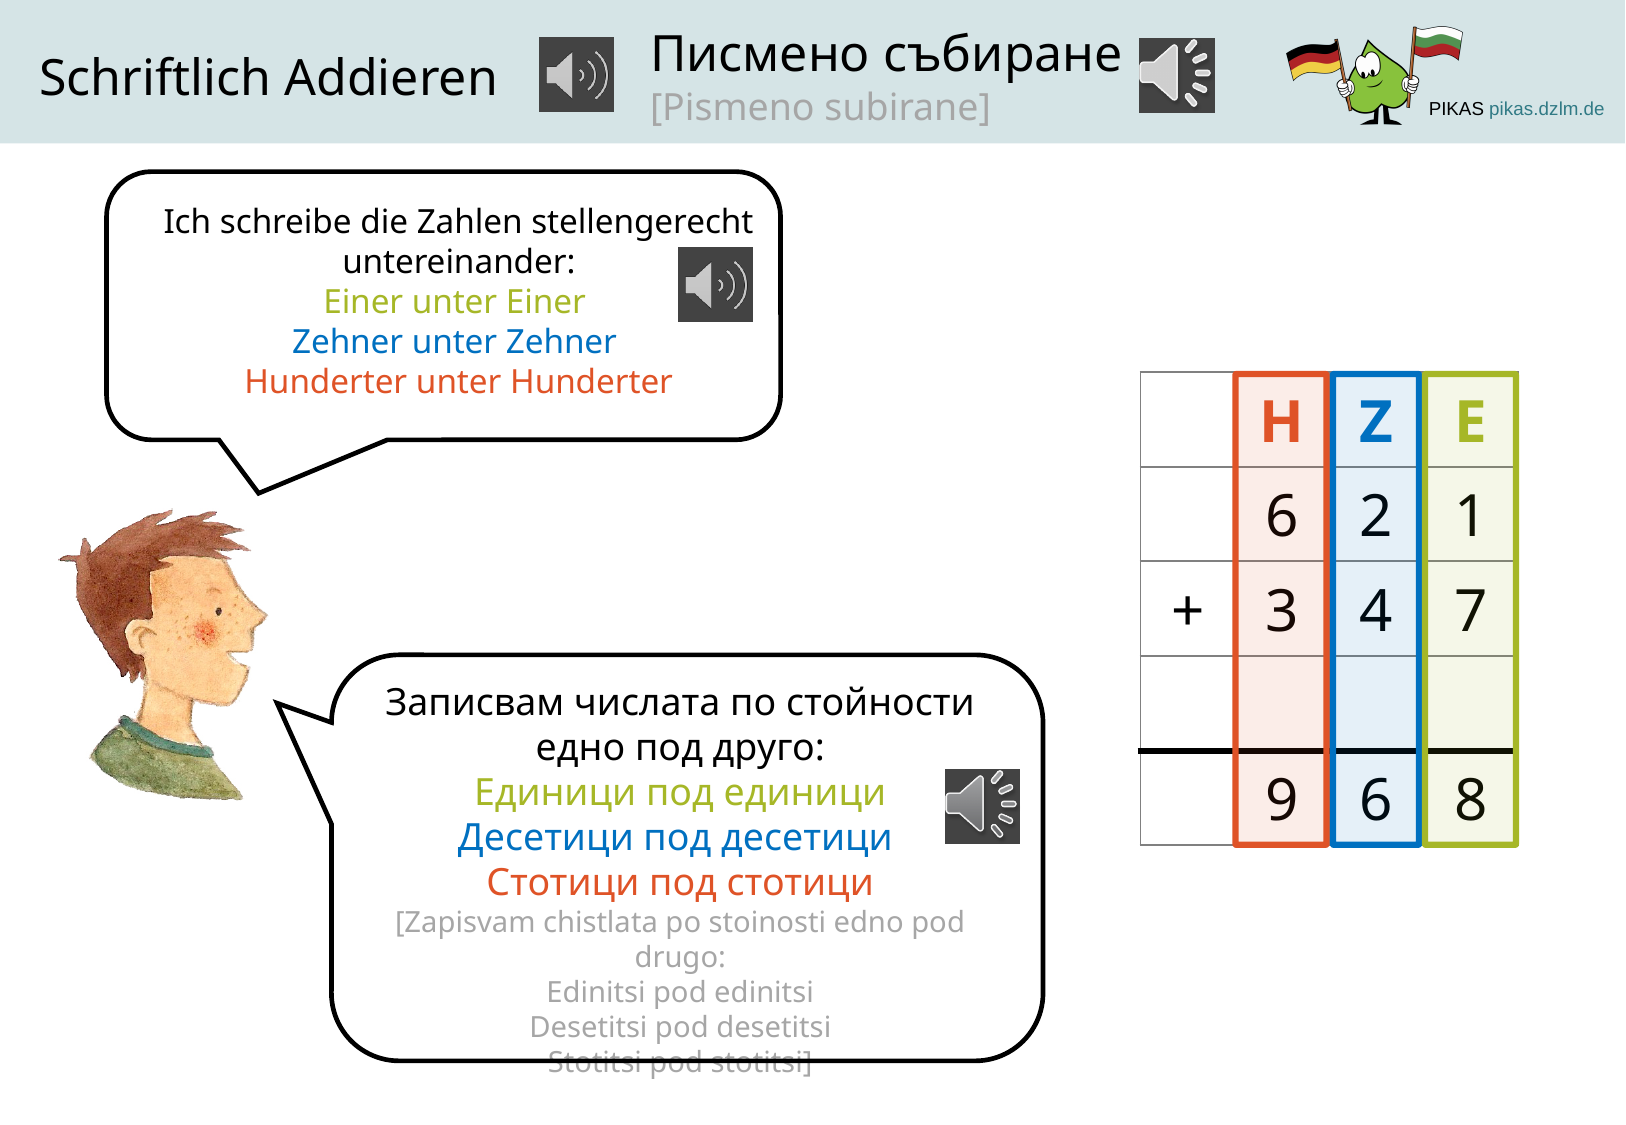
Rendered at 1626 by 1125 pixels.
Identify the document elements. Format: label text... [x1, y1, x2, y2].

table_cell [1141, 657, 1234, 748]
table_cell [1141, 754, 1234, 844]
text_box [1331, 752, 1421, 846]
picture [1138, 36, 1216, 114]
text_box [1331, 373, 1421, 751]
table_cell [1141, 468, 1234, 560]
picture [1286, 116, 1463, 125]
table_header [1141, 373, 1234, 466]
text_box [1234, 752, 1328, 846]
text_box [106, 171, 781, 440]
picture [677, 246, 754, 323]
table_cell + [1141, 562, 1234, 655]
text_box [324, 654, 1044, 1064]
picture [944, 767, 1022, 845]
text_box Писмено събиране [Pismeno subirane] [639, 25, 1545, 116]
text_box [1234, 373, 1328, 751]
text_box Schriftlich Addieren [28, 29, 673, 121]
picture [538, 36, 615, 114]
picture [58, 508, 269, 801]
text_box [1423, 373, 1517, 846]
